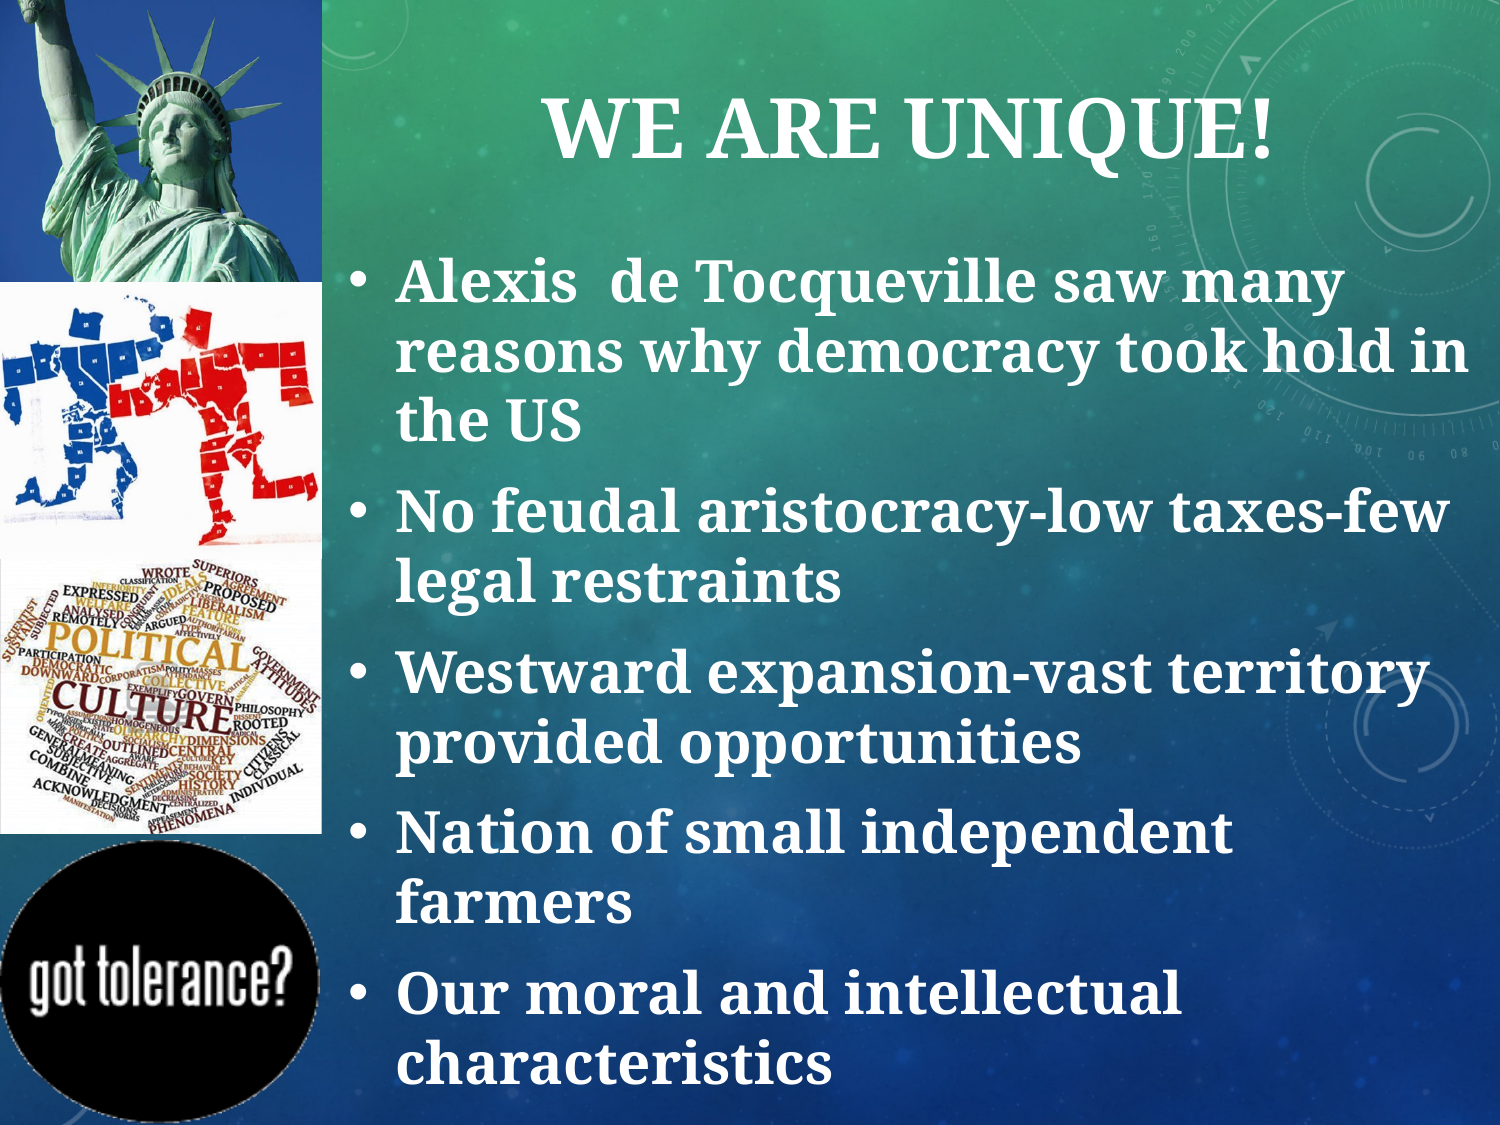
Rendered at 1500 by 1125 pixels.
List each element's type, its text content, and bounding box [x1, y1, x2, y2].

picture [0, 0, 1500, 1125]
title We are unique! [333, 5, 1487, 236]
list Alexis de Tocqueville saw many reasons why democracy took hold in the US No feudal aristocracy-low taxes-few legal restraints Westward expansion-vast territory provided opportunities Nation of small independent farmers Our moral and intellectual characteristics [333, 236, 1487, 1112]
